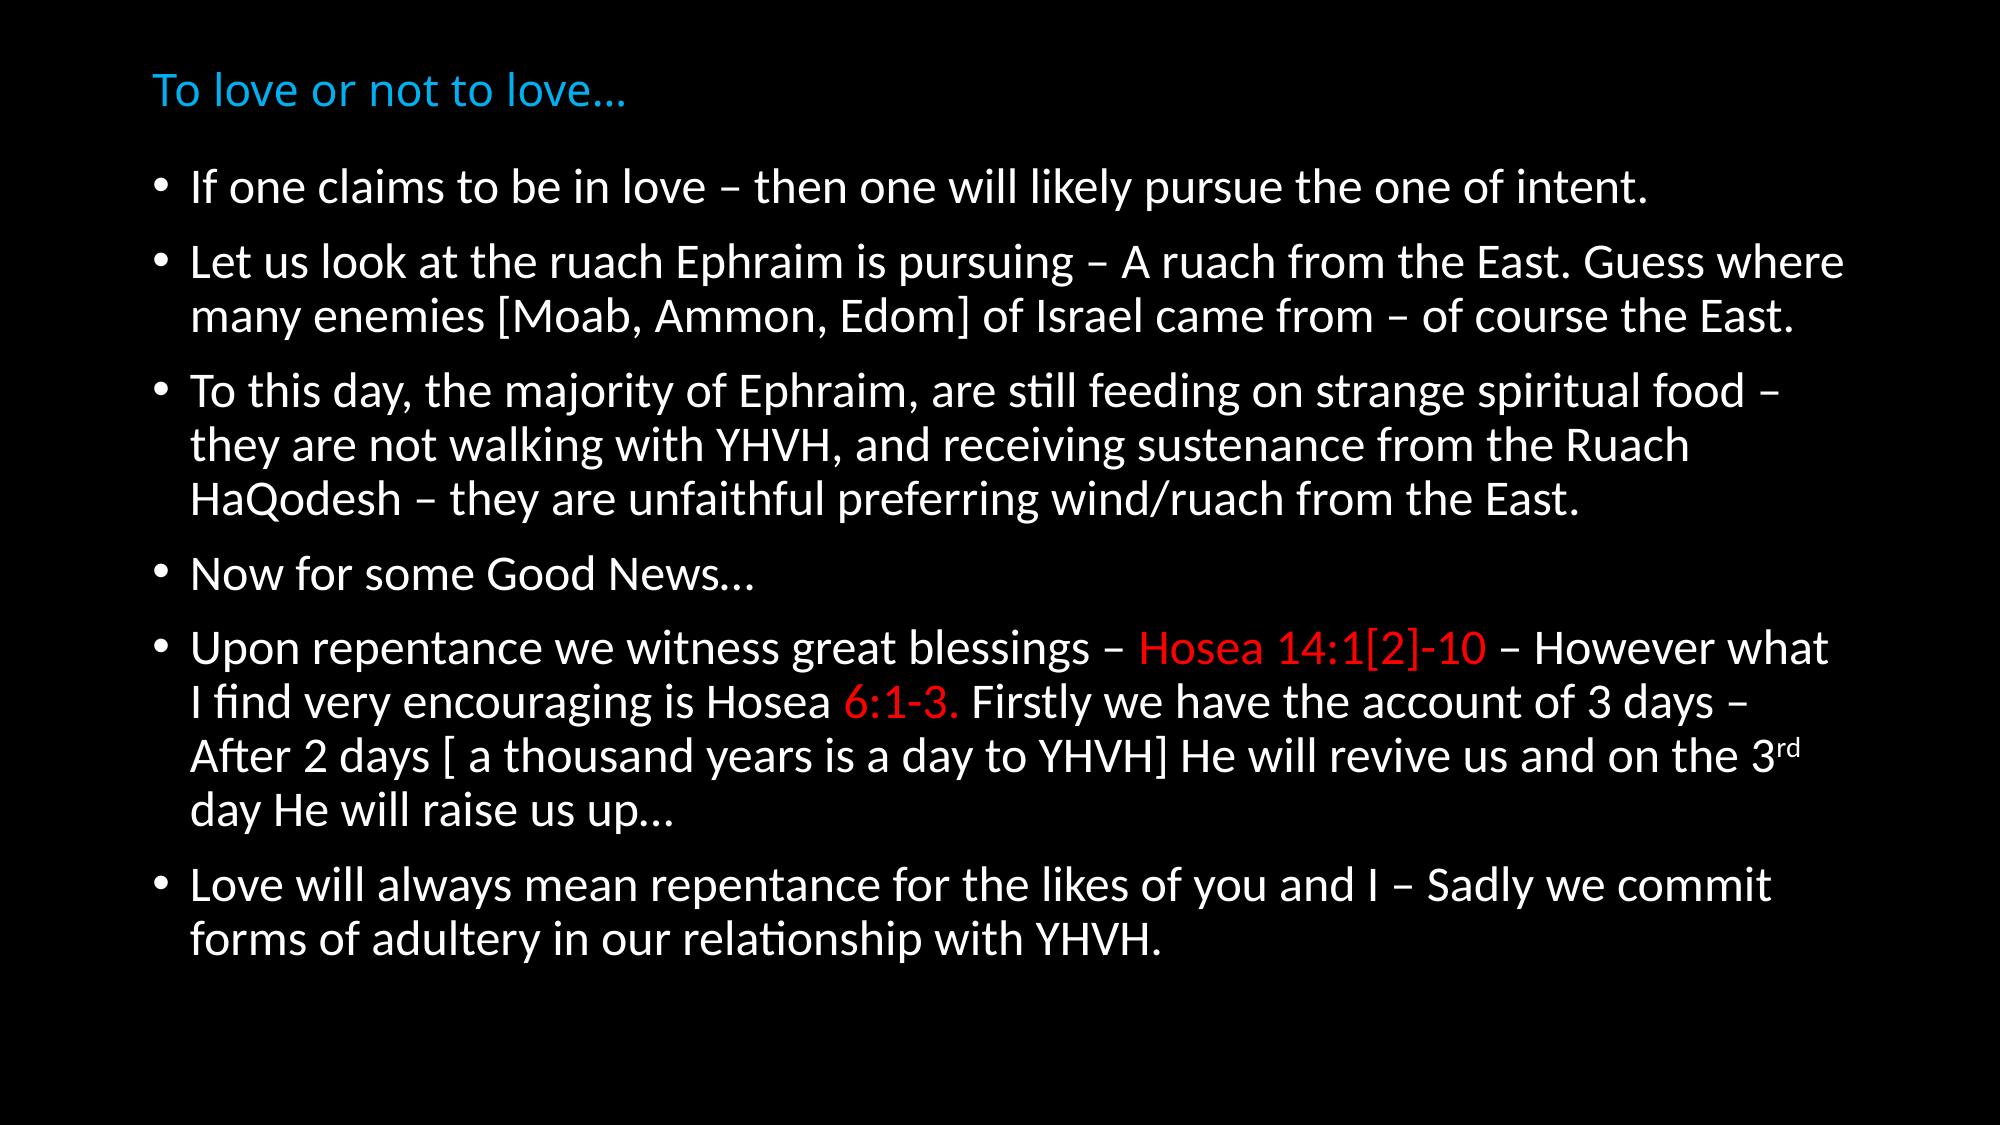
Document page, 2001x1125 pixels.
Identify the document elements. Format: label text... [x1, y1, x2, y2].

list If one claims to be in love – then one will likely pursue the one of intent. Let us look at the ruach Ephraim is pursuing – A ruach from the East. Guess where many enemies [Moab, Ammon, Edom] of Israel came from – of course the East. To this day, the majority of Ephraim, are still feeding on strange spiritual food – they are not walking with YHVH, and receiving sustenance from the Ruach HaQodesh – they are unfaithful preferring wind/ruach from the East. Now for some Good News… Upon repentance we witness great blessings – Hosea 14:1[2]-10 – However what I find very encouraging is Hosea 6:1-3. Firstly we have the account of 3 days – After 2 days [ a thousand years is a day to YHVH] He will revive us and on the 3rd day He will raise us up… Love will always mean repentance for the likes of you and I – Sadly we commit forms of adultery in our relationship with YHVH. [137, 152, 1863, 1014]
title To love or not to love… [137, 59, 1863, 124]
